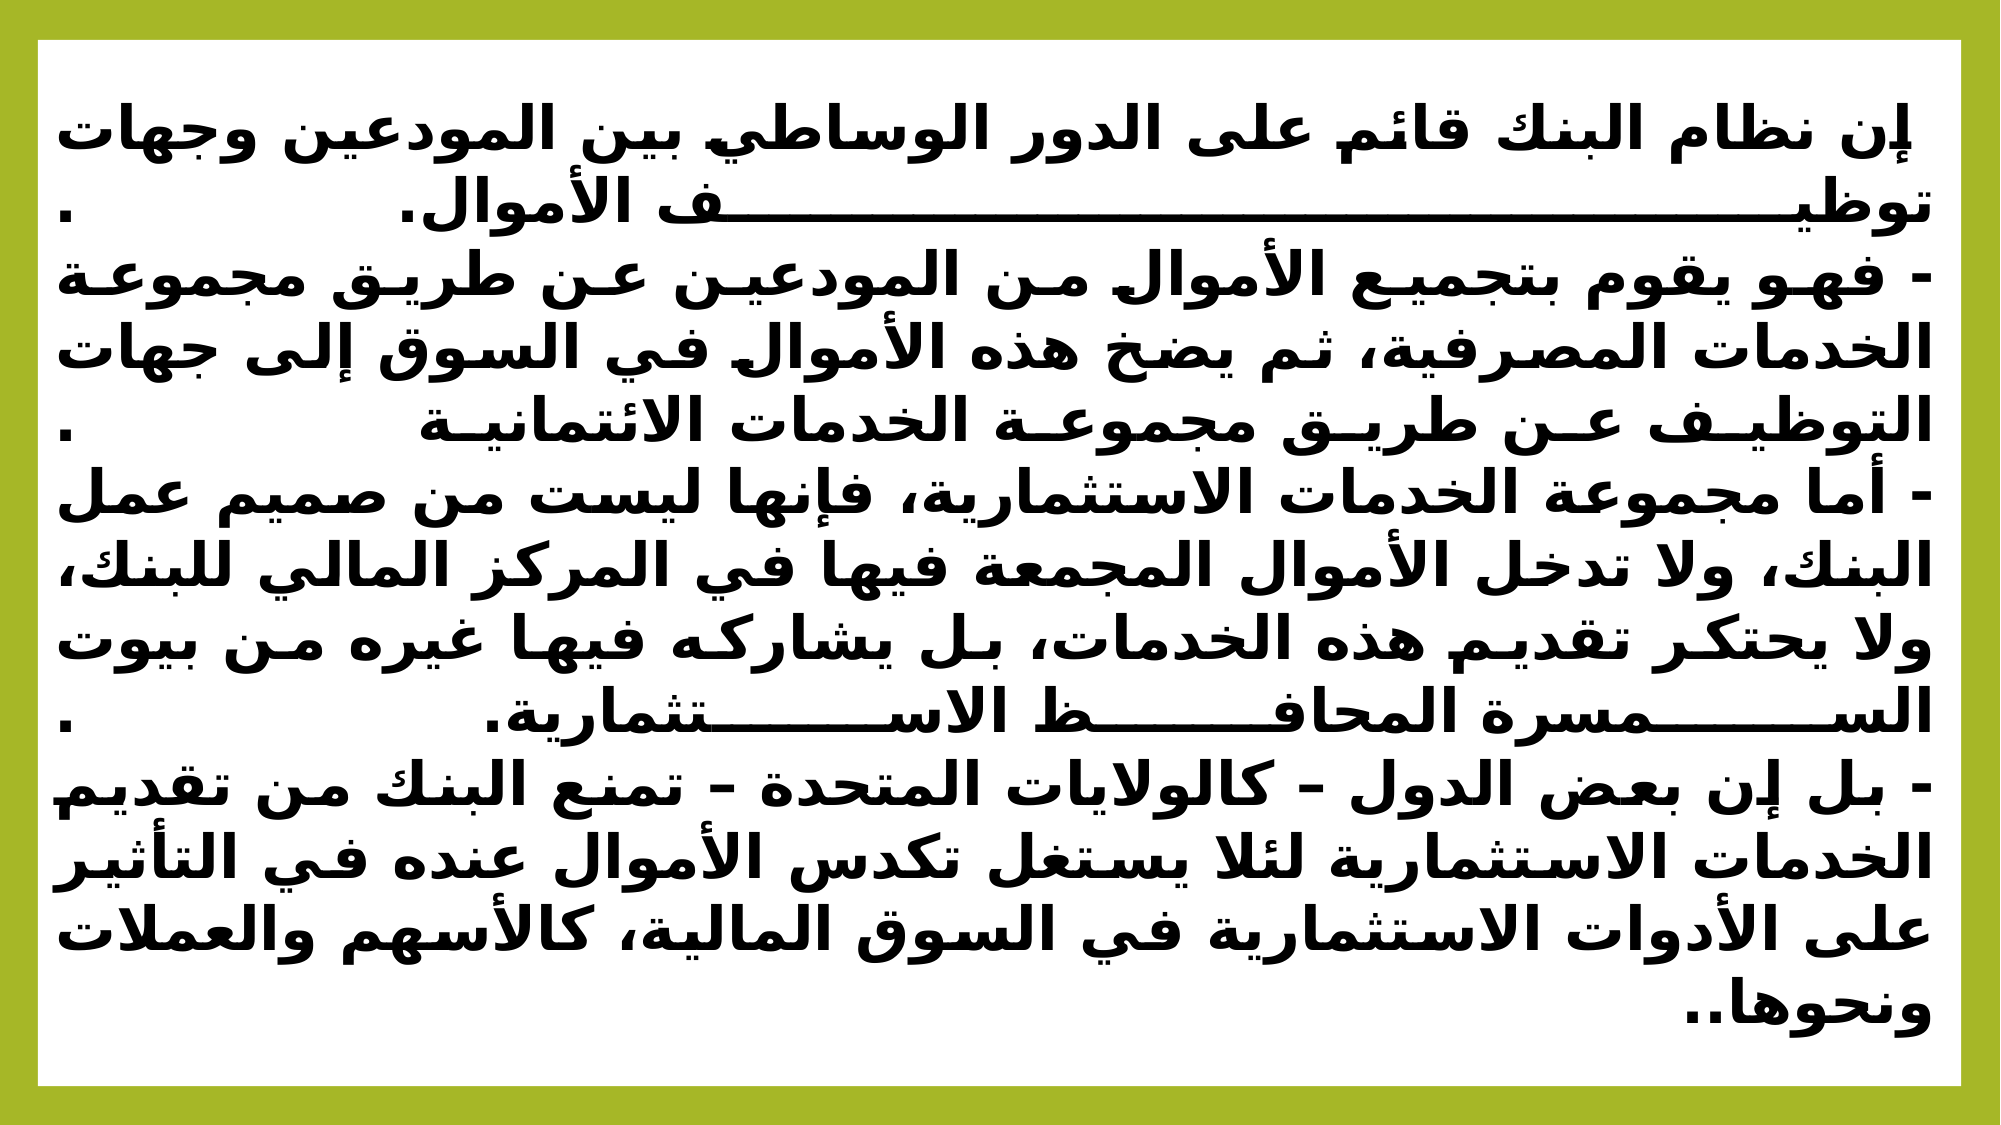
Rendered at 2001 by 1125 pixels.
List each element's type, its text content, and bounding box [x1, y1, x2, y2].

title إن نظام البنك قائم على الدور الوساطي بين المودعين وجهات توظيف الأموال. . - فهو يقوم بتجميع الأموال من المودعين عن طريق مجموعة الخدمات المصرفية، ثم يضخ هذه الأموال في السوق إلى جهات التوظيف عن طريق مجموعة الخدمات الائتمانية . - أما مجموعة الخدمات الاستثمارية، فإنها ليست من صميم عمل البنك، ولا تدخل الأموال المجمعة فيها في المركز المالي للبنك، ولا يحتكر تقديم هذه الخدمات، بل يشاركه فيها غيره من بيوت السمسرة المحافظ الاستثمارية. . - بل إن بعض الدول – كالولايات المتحدة – تمنع البنك من تقديم الخدمات الاستثمارية لئلا يستغل تكدس الأموال عنده في التأثير على الأدوات الاستثمارية في السوق المالية، كالأسهم والعملات ونحوها.. [39, 50, 1950, 1075]
